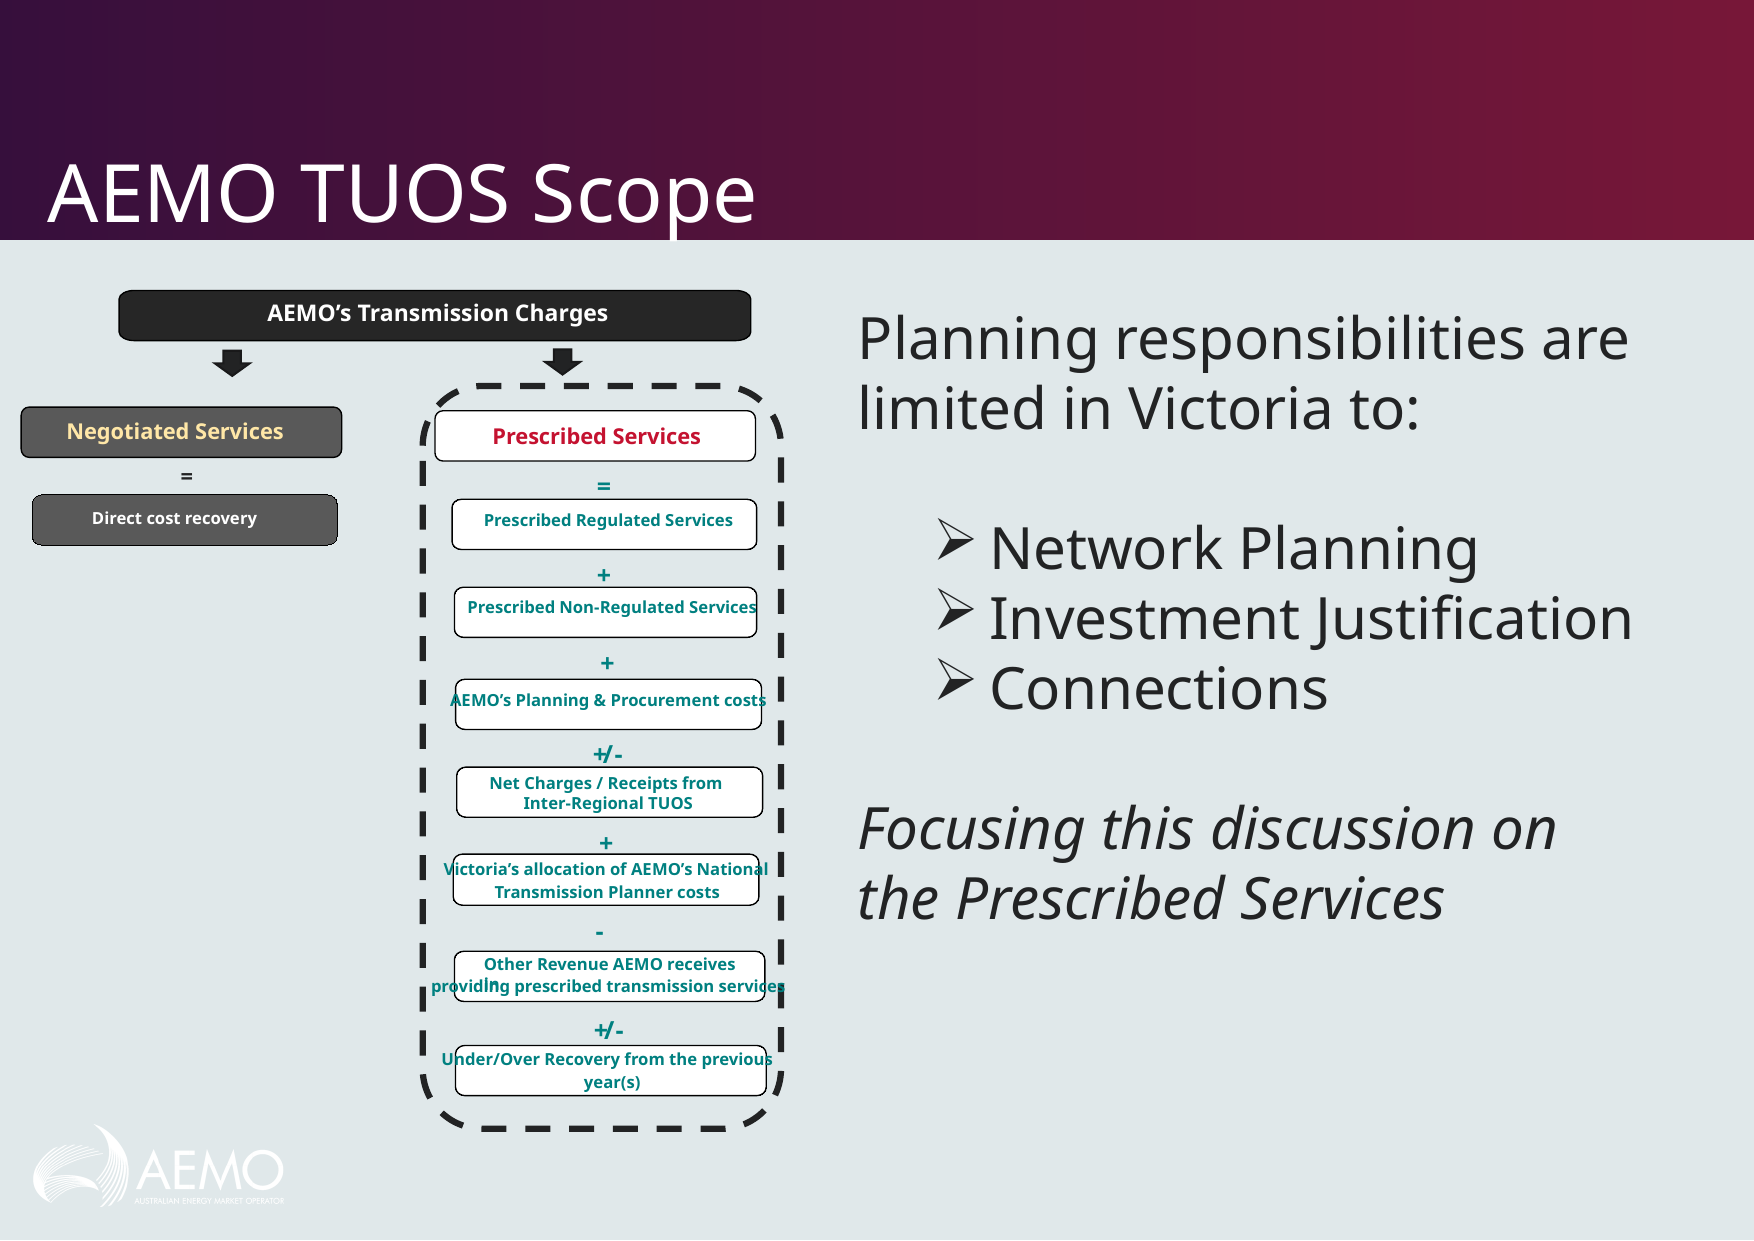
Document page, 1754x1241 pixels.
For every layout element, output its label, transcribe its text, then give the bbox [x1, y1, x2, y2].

title AEMO TUOS Scope [979, 32, 1328, 248]
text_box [21, 23, 979, 1129]
picture [33, 1129, 284, 1207]
text_box Planning responsibilities are limited in Victoria to: Network Planning Investment Justification Connections Focusing this discussion on the Prescribed Services [979, 294, 1653, 1069]
